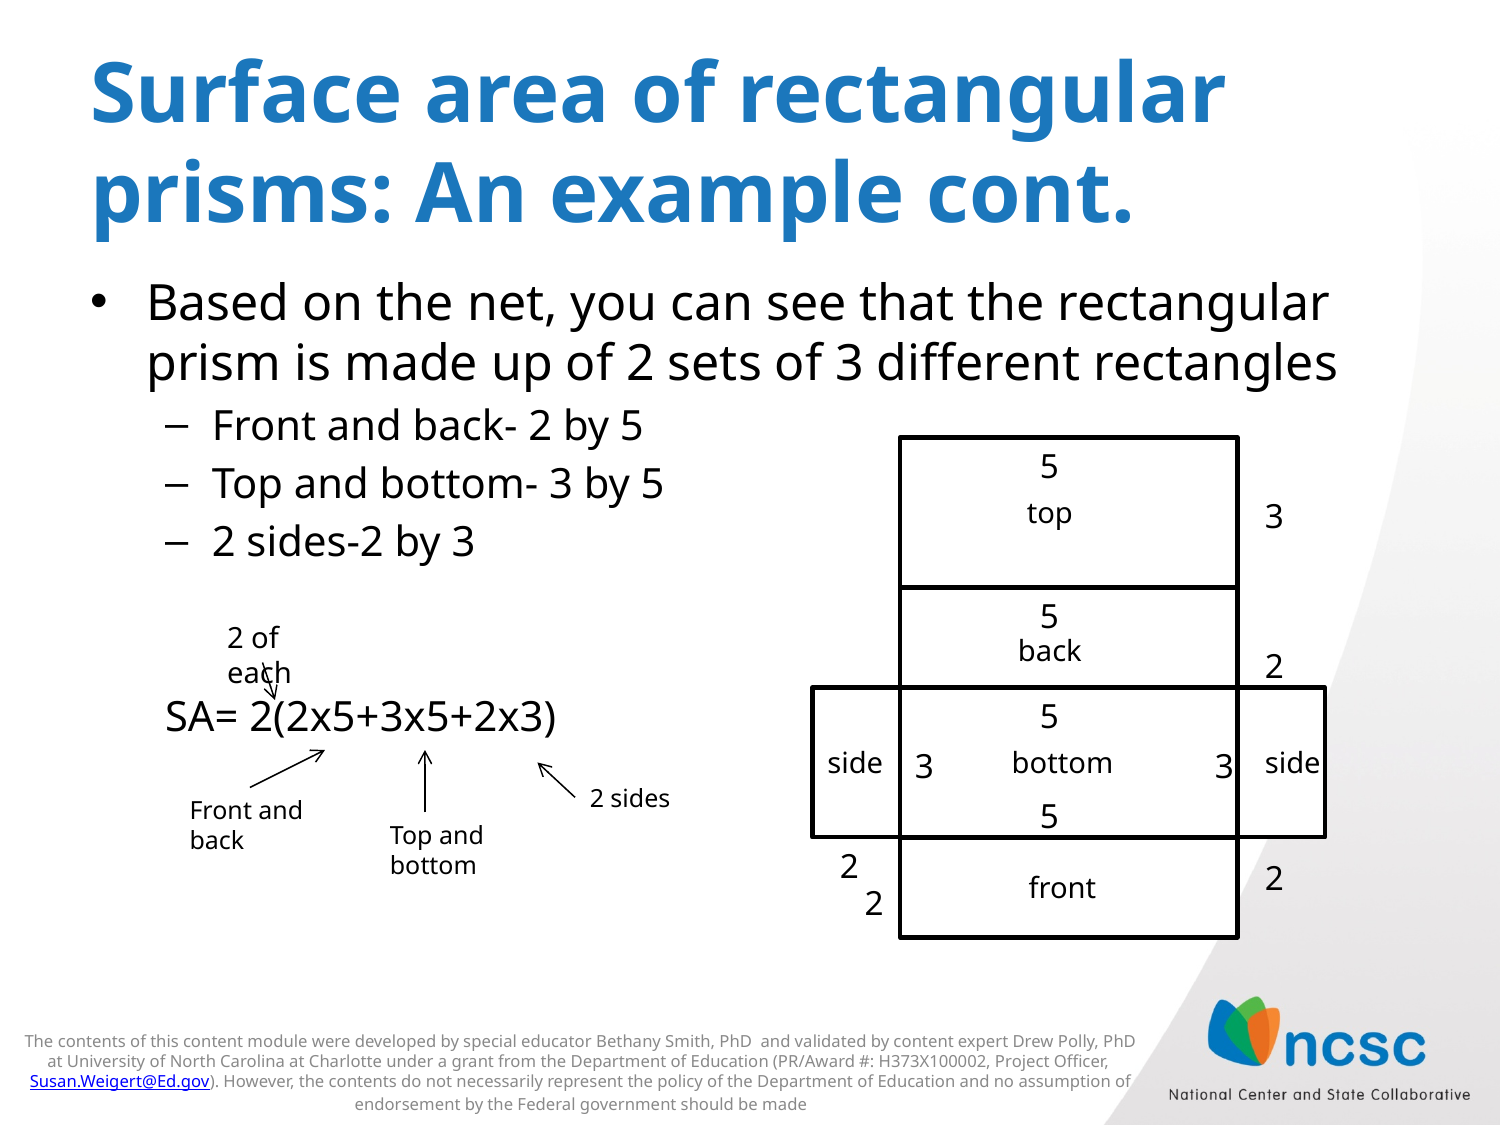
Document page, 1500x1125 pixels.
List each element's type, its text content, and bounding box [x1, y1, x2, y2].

footer The contents of this content module were developed by special educator Bethany Smith, PhD and validated by content expert Drew Polly, PhD at University of North Carolina at Charlotte under a grant from the Department of Education (PR/Award #: H373X100002, Project Officer, Susan.Weigert@Ed.gov). However, the contents do not necessarily represent the policy of the Department of Education and no assumption of endorsement by the Federal government should be made [0, 1042, 1163, 1103]
title Surface area of rectangular prisms: An example cont. [74, 44, 1426, 233]
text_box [812, 437, 1426, 938]
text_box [249, 749, 326, 788]
text_box Top and bottom [374, 812, 525, 888]
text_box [262, 662, 276, 701]
list Based on the net, you can see that the rectangular prism is made up of 2 sets of 3 different rectangles Front and back- 2 by 5 Top and bottom- 3 by 5 2 sides-2 by 3 SA= 2(2x5+3x5+2x3) [74, 262, 1426, 1006]
text_box 2 of each [212, 612, 363, 698]
text_box Front and back [174, 787, 325, 863]
text_box 2 sides [574, 774, 725, 820]
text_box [537, 762, 576, 798]
picture [0, 0, 1500, 1125]
